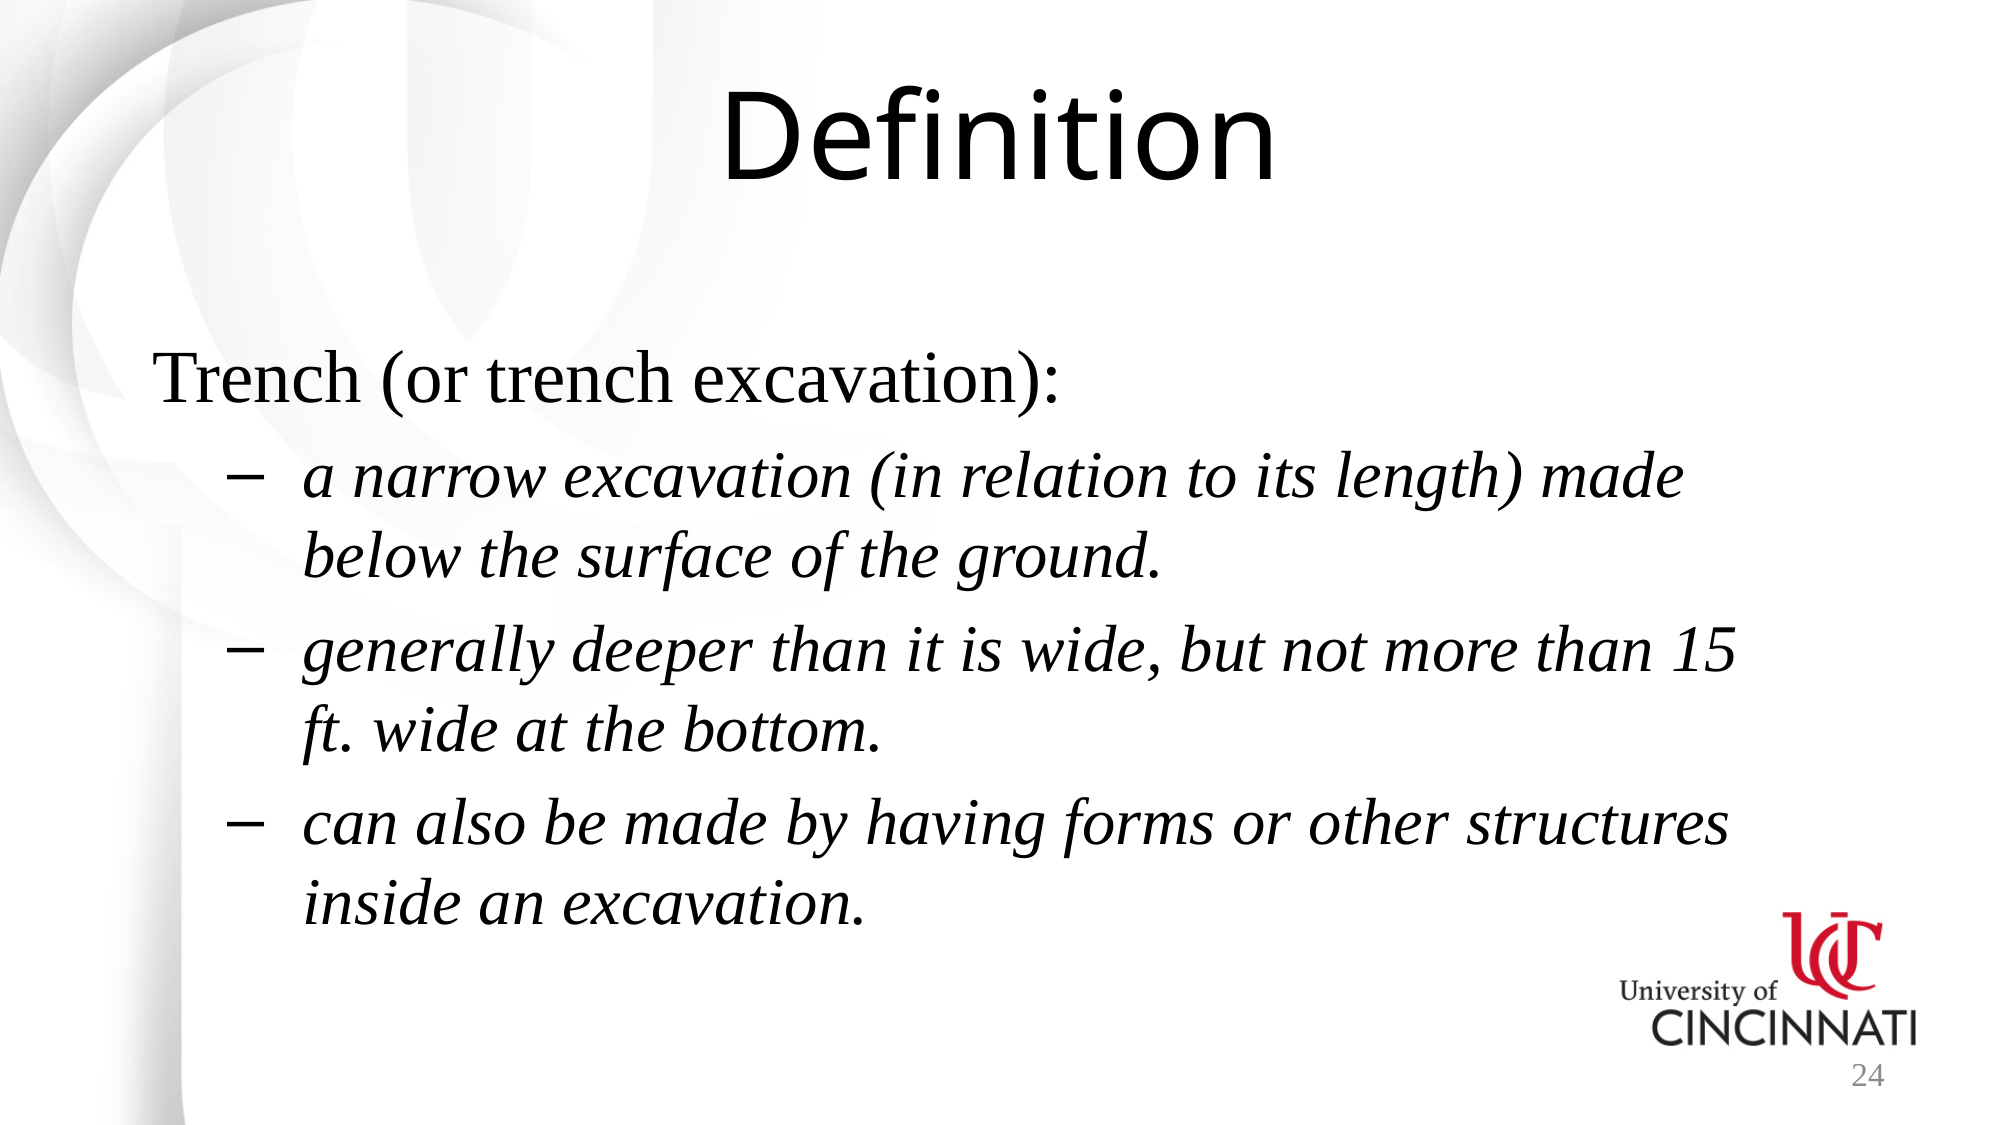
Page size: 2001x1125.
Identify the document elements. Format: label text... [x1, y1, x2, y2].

list Trench (or trench excavation): a narrow excavation (in relation to its length) made below the surface of the ground. generally deeper than it is wide, but not more than 15 ft. wide at the bottom. can also be made by having forms or other structures inside an excavation. [137, 320, 1807, 1034]
title Definition [137, 22, 1863, 240]
slide_number 24 [1433, 1042, 1900, 1103]
picture [0, 0, 2001, 1125]
